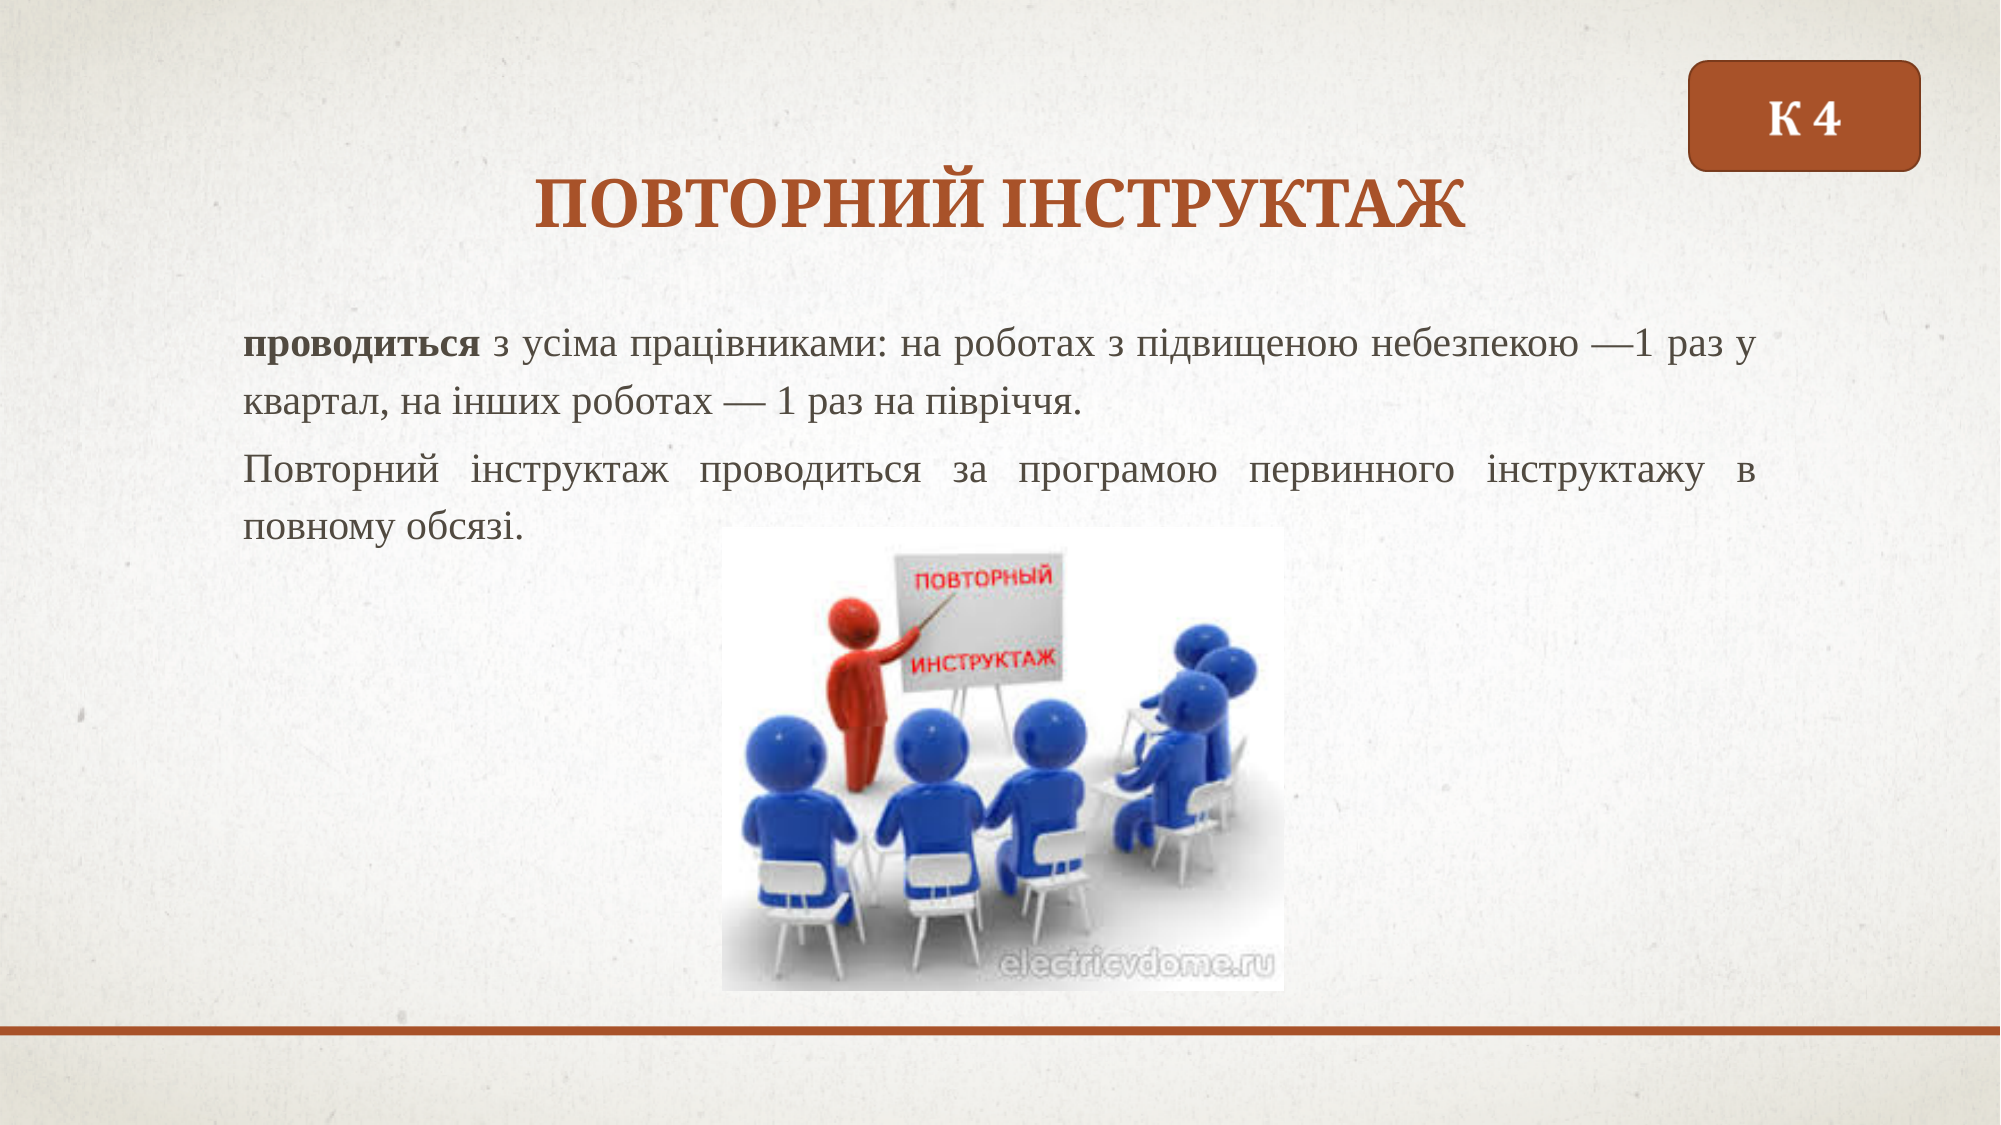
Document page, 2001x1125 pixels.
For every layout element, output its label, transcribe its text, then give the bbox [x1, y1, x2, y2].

picture [0, 0, 2001, 1125]
title Повторний інструктаж [212, 62, 1788, 250]
list проводиться з усіма працівниками: на роботах з підвищеною небезпекою —1 раз у квартал, на інших роботах — 1 раз на півріччя. Повторний інструктаж проводиться за програмою первинного інструктажу в повному обсязі. [212, 299, 1788, 975]
